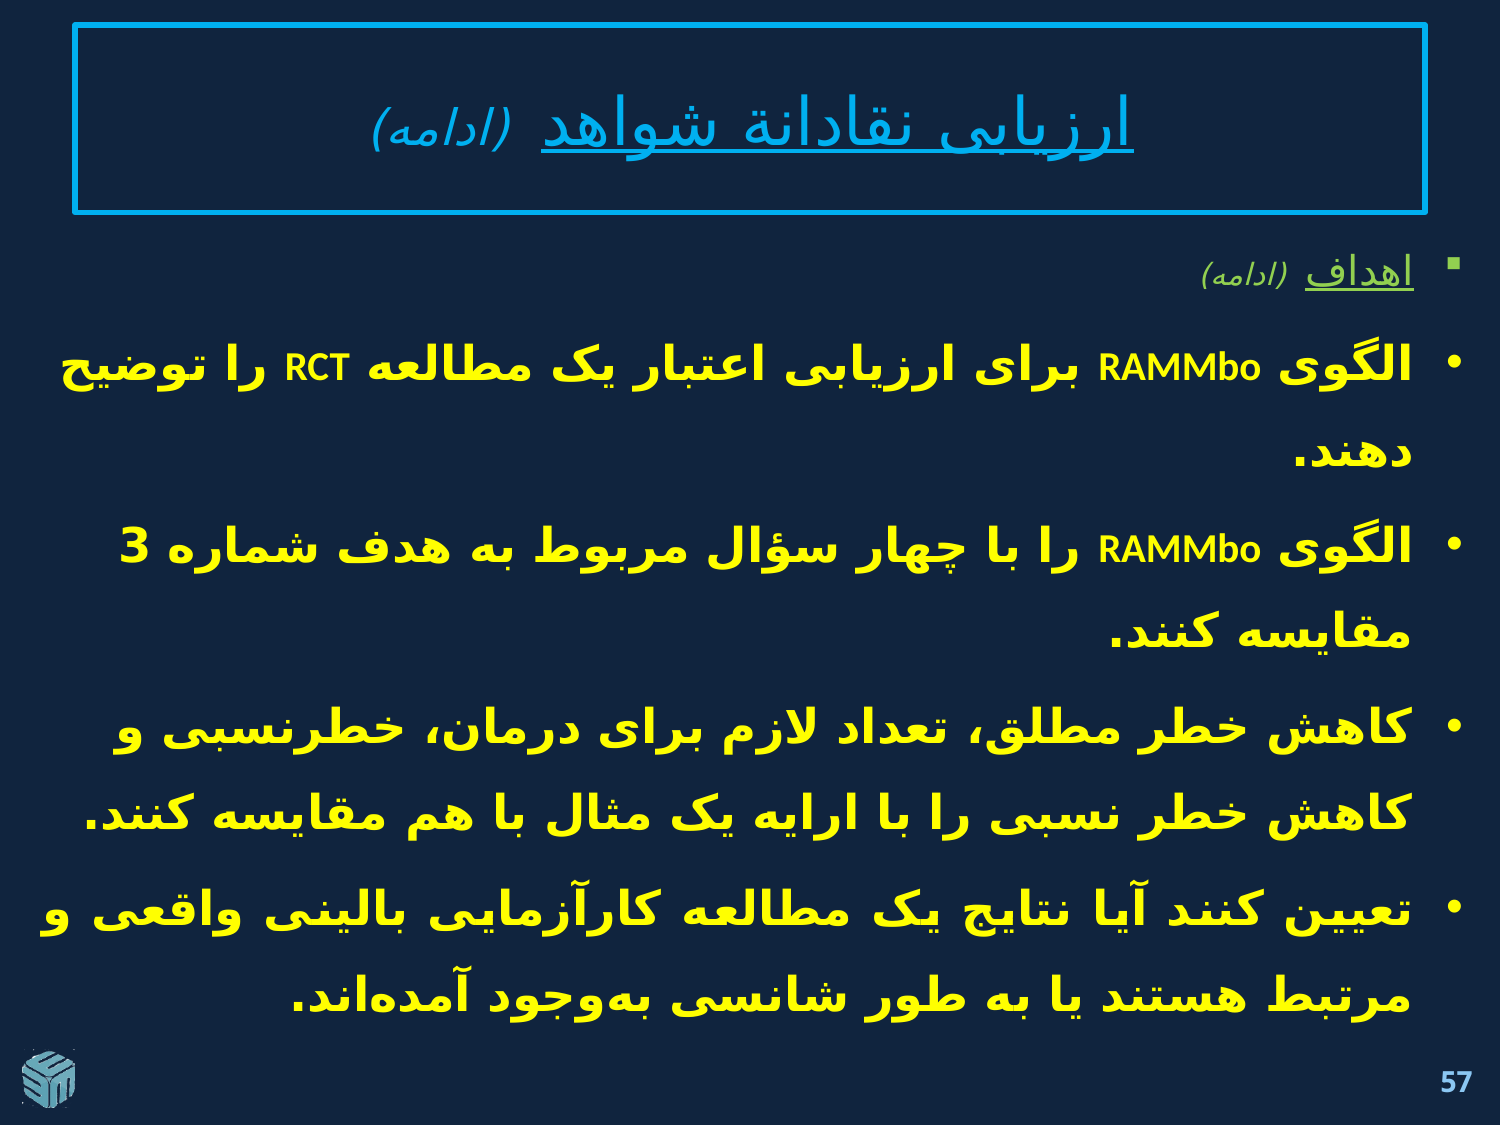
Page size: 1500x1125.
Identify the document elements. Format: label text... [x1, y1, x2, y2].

list اهداف (ادامه) الگوی RAMMbo برای ارزیابی اعتبار یک مطالعه RCT را توضیح دهند. الگوی RAMMbo را با چهار سؤال مربوط به هدف شماره 3 مقایسه کنند. کاهش خطر مطلق، تعداد لازم برای درمان، خطرنسبی و کاهش خطر نسبی را با ارايه یک مثال با هم مقایسه کنند. تعیین کنند آیا نتایج یک مطالعه کارآزمایی بالینی واقعی و مرتبط هستند یا به طور شانسی به‌وجود آمده‌اند. [24, 212, 1475, 1038]
slide_number 57 [1137, 1052, 1488, 1113]
title ارزيابی نقادانة شواهد (ادامه) [72, 22, 1428, 212]
